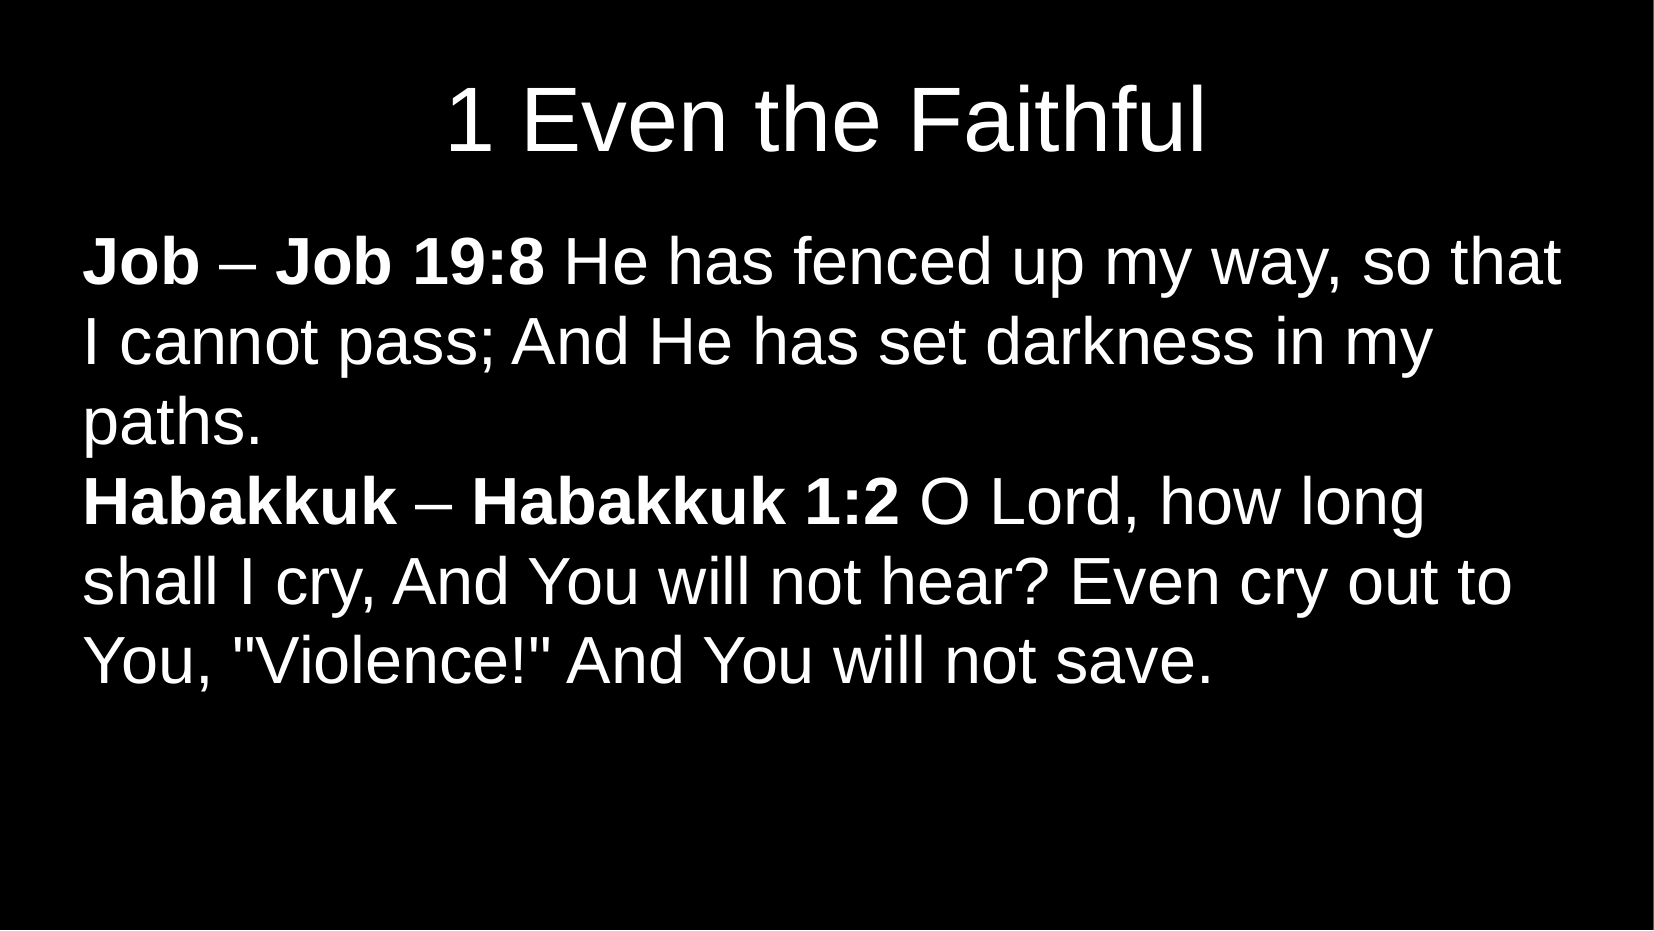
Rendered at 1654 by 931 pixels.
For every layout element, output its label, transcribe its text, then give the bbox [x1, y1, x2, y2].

text_box 1 Even the Faithful [82, 36, 1571, 193]
text_box Job – Job 19:8 He has fenced up my way, so that I cannot pass; And He has set darkness in my paths. Habakkuk – Habakkuk 1:2 O Lord, how long shall I cry, And You will not hear? Even cry out to You, "Violence!" And You will not save. [82, 217, 1571, 757]
